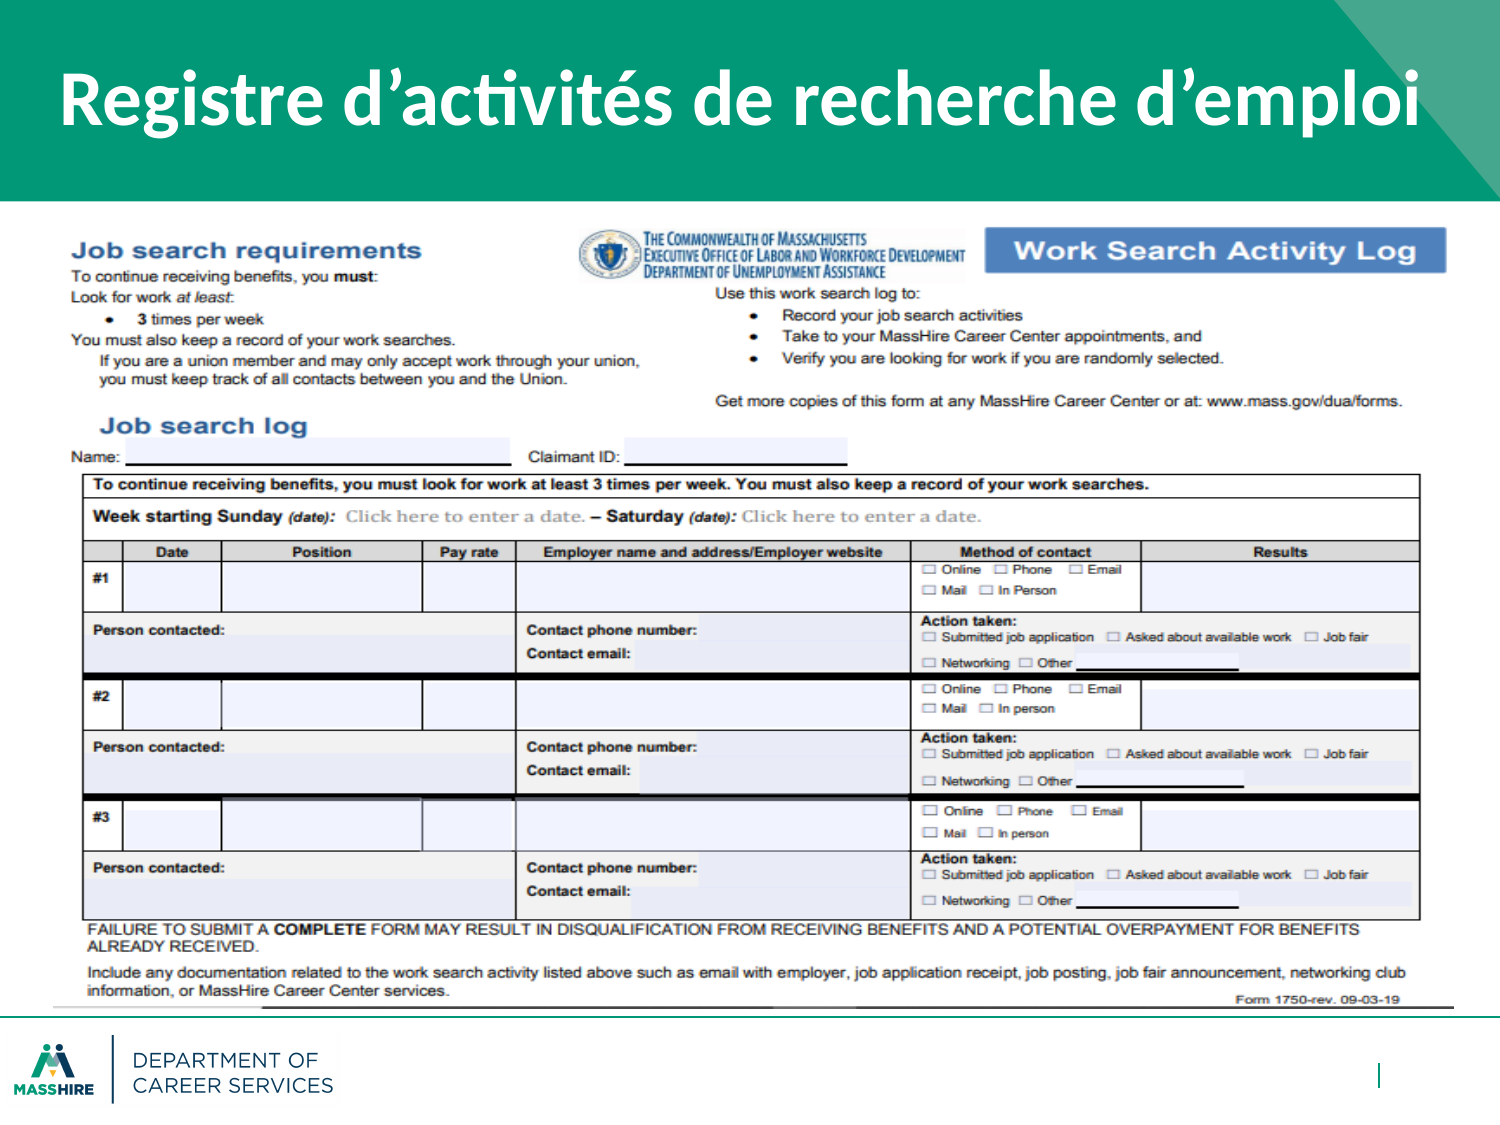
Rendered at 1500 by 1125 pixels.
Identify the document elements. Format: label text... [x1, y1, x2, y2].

title Registre d’activités de recherche d’emploi [44, 21, 1461, 179]
picture [52, 222, 1455, 1010]
picture [6, 1031, 341, 1109]
